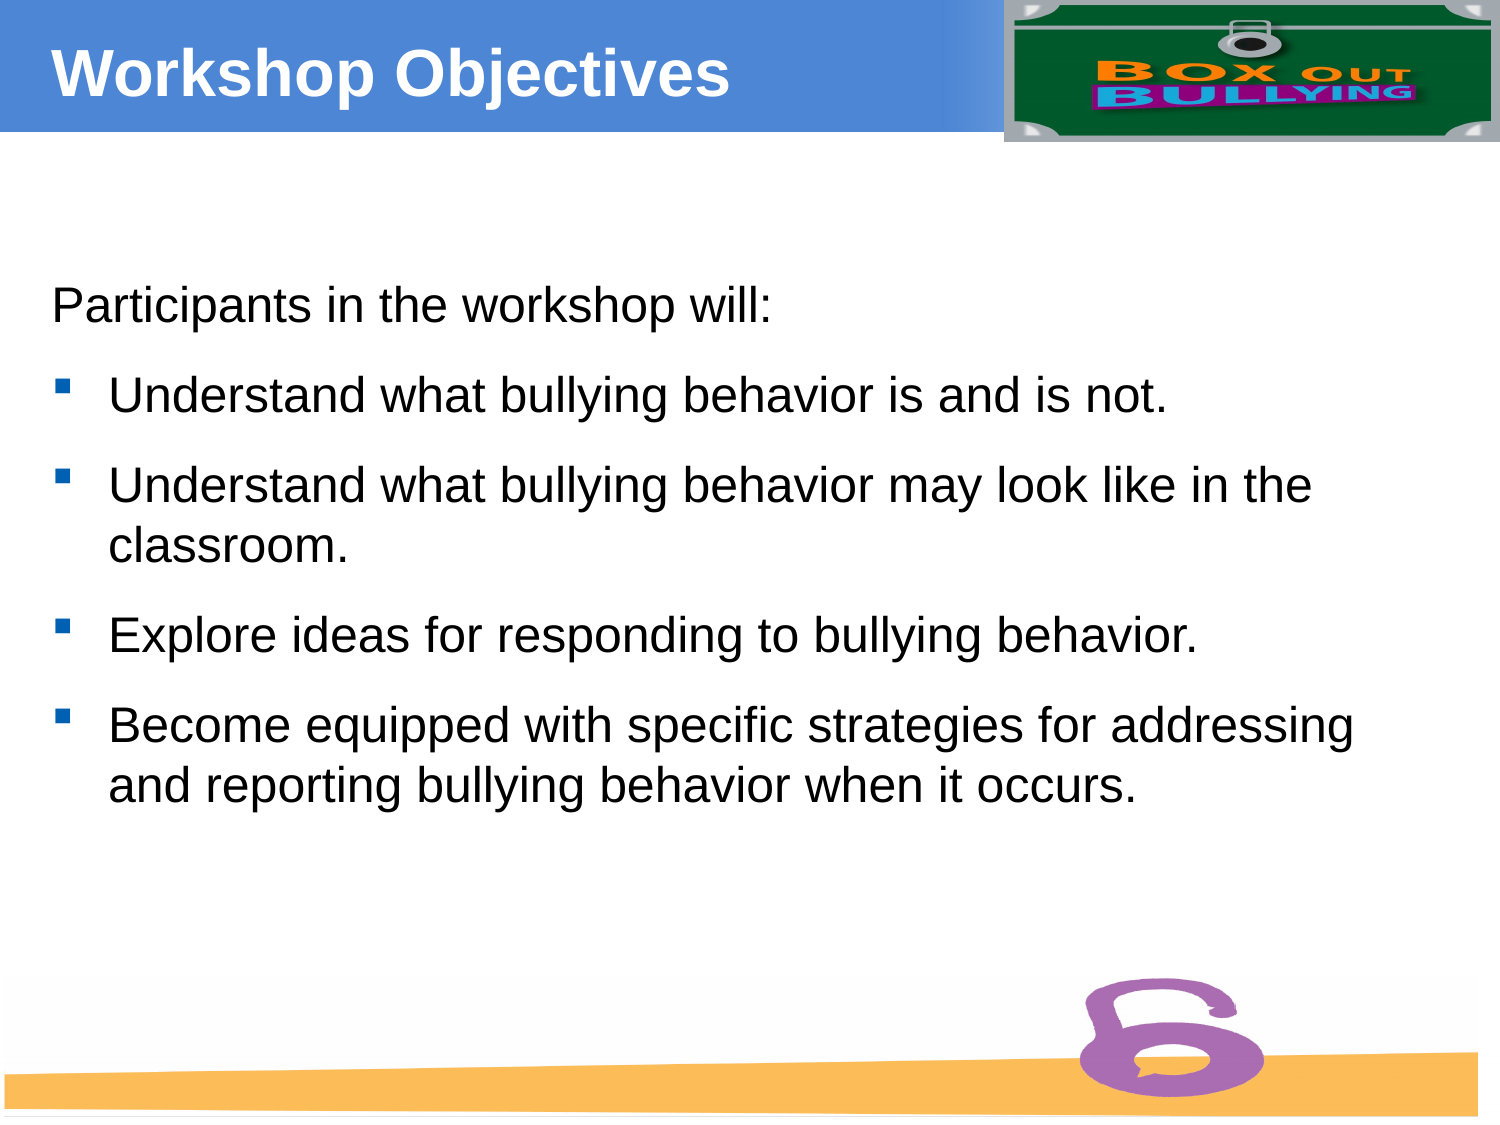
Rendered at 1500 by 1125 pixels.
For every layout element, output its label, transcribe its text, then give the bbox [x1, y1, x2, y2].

title Workshop Objectives [51, 23, 960, 123]
list Participants in the workshop will: Understand what bullying behavior is and is not. Understand what bullying behavior may look like in the classroom. Explore ideas for responding to bullying behavior. Become equipped with specific strategies for addressing and reporting bullying behavior when it occurs. [51, 264, 1451, 973]
picture [0, 0, 1500, 1125]
